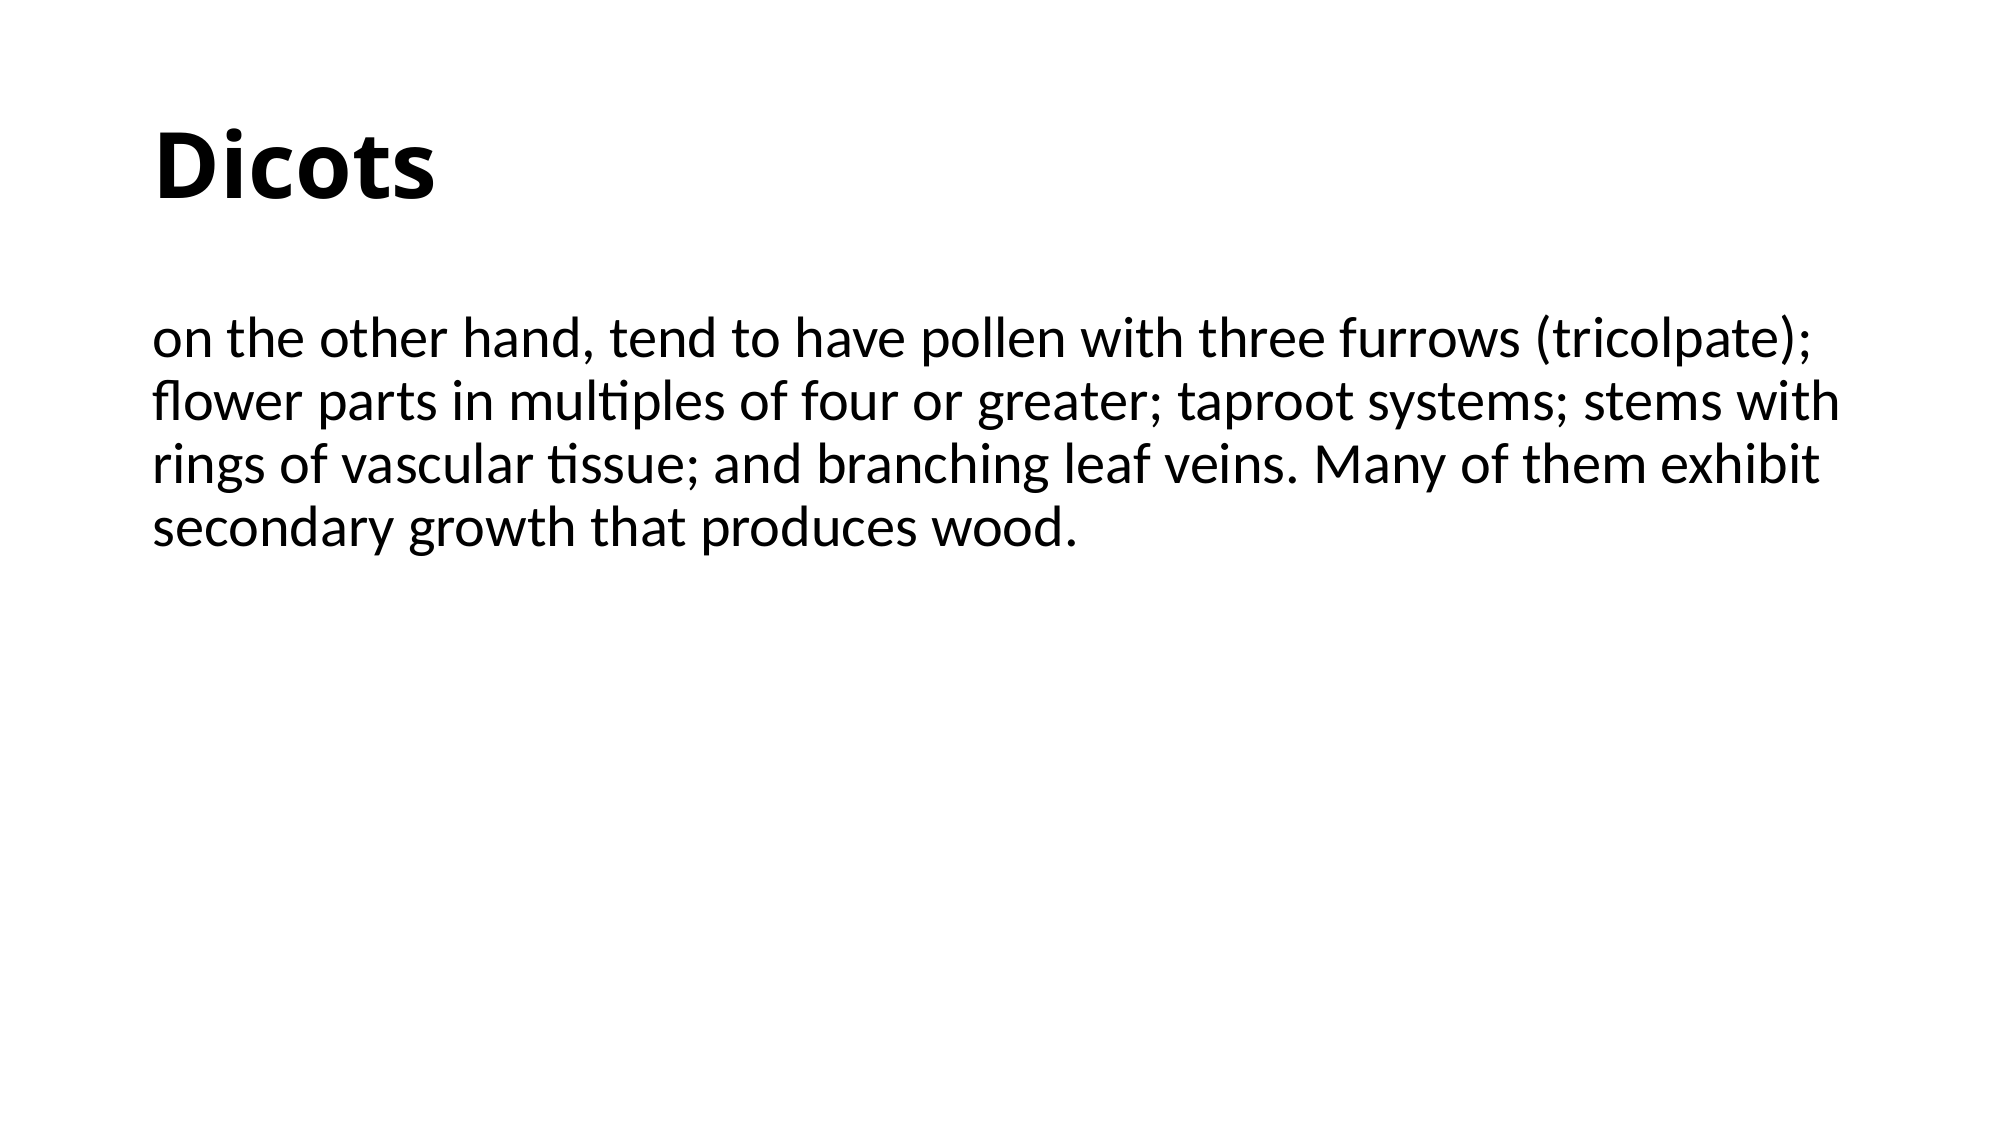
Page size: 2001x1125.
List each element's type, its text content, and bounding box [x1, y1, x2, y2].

list on the other hand, tend to have pollen with three furrows (tricolpate); flower parts in multiples of four or greater; taproot systems; stems with rings of vascular tissue; and branching leaf veins. Many of them exhibit secondary growth that produces wood. [137, 299, 1863, 1014]
title Dicots [137, 59, 1863, 278]
